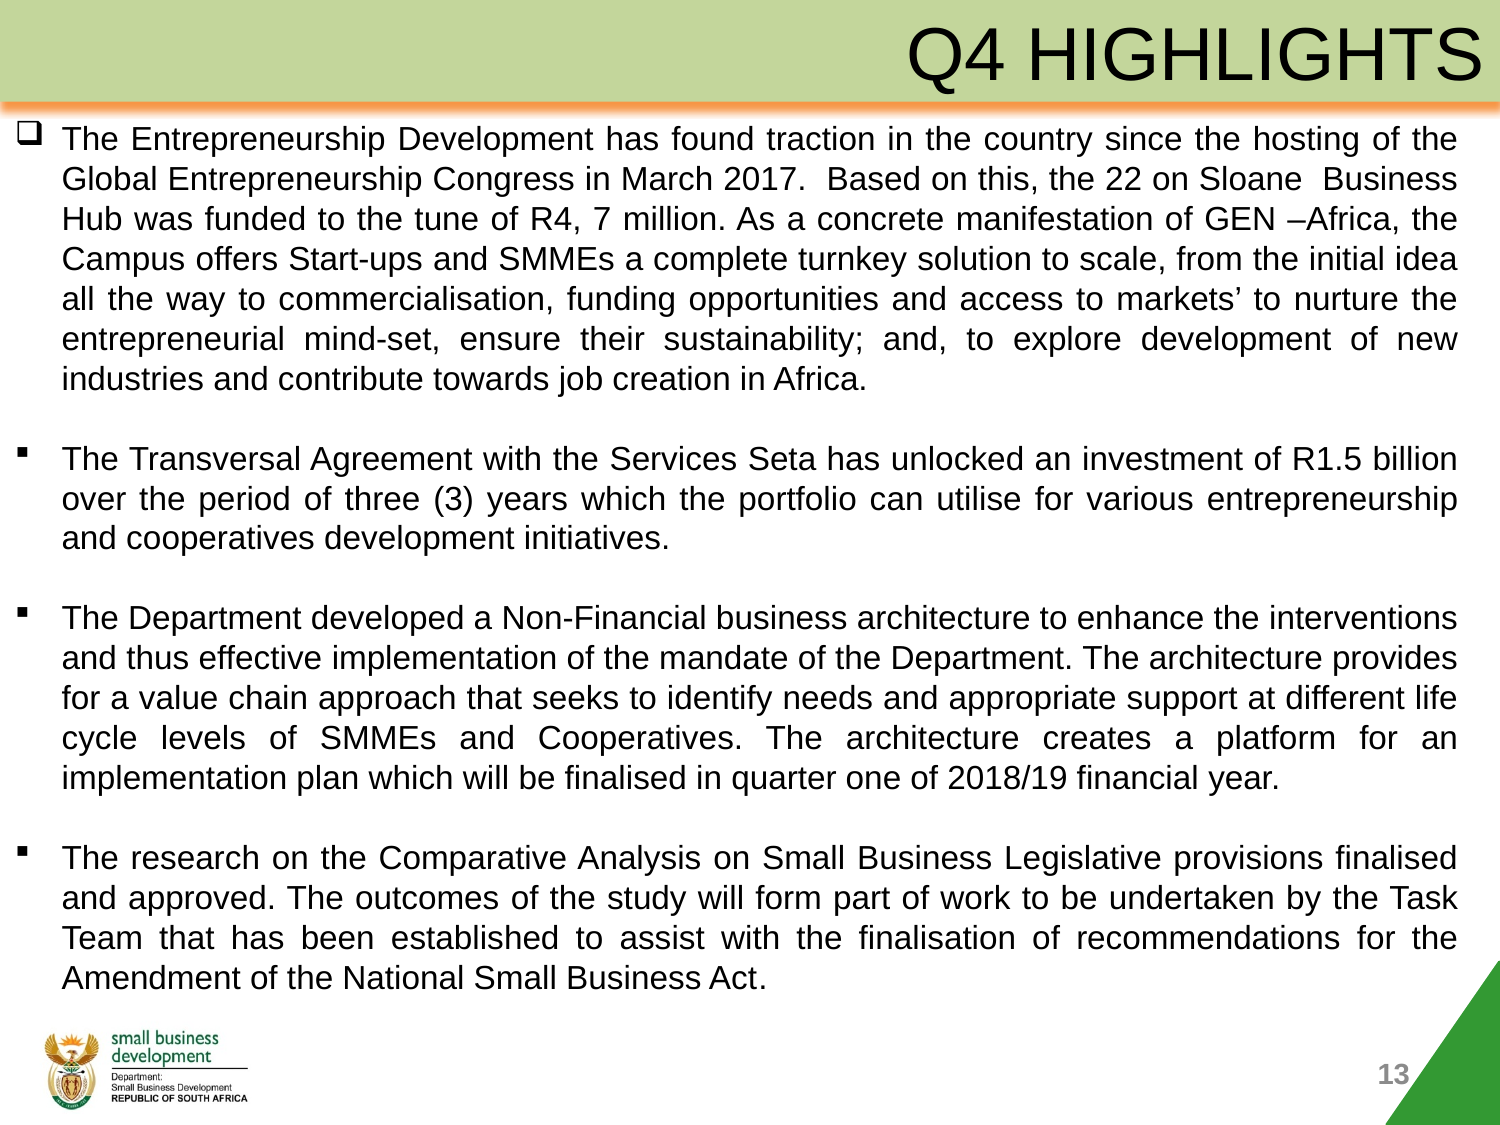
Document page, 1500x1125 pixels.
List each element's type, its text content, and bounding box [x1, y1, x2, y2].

slide_number 13 [1362, 1050, 1425, 1095]
title Q4 Highlights [0, 0, 1500, 102]
text_box The Entrepreneurship Development has found traction in the country since the hosting of the Global Entrepreneurship Congress in March 2017. Based on this, the 22 on Sloane Business Hub was funded to the tune of R4, 7 million. As a concrete manifestation of GEN –Africa, the Campus offers Start-ups and SMMEs a complete turnkey solution to scale, from the initial idea all the way to commercialisation, funding opportunities and access to markets’ to nurture the entrepreneurial mind-set, ensure their sustainability; and, to explore development of new industries and contribute towards job creation in Africa. The Transversal Agreement with the Services Seta has unlocked an investment of R1.5 billion over the period of three (3) years which the portfolio can utilise for various entrepreneurship and cooperatives development initiatives. The Department developed a Non-Financial business architecture to enhance the interventions and thus effective implementation of the mandate of the Department. The architecture provides for a value chain approach that seeks to identify needs and appropriate support at different life cycle levels of SMMEs and Cooperatives. The architecture creates a platform for an implementation plan which will be finalised in quarter one of 2018/19 financial year. The research on the Comparative Analysis on Small Business Legislative provisions finalised and approved. The outcomes of the study will form part of work to be undertaken by the Task Team that has been established to assist with the finalisation of recommendations for the Amendment of the National Small Business Act. [0, 110, 1475, 1004]
picture [29, 1019, 263, 1114]
text_box [1385, 960, 1500, 1125]
